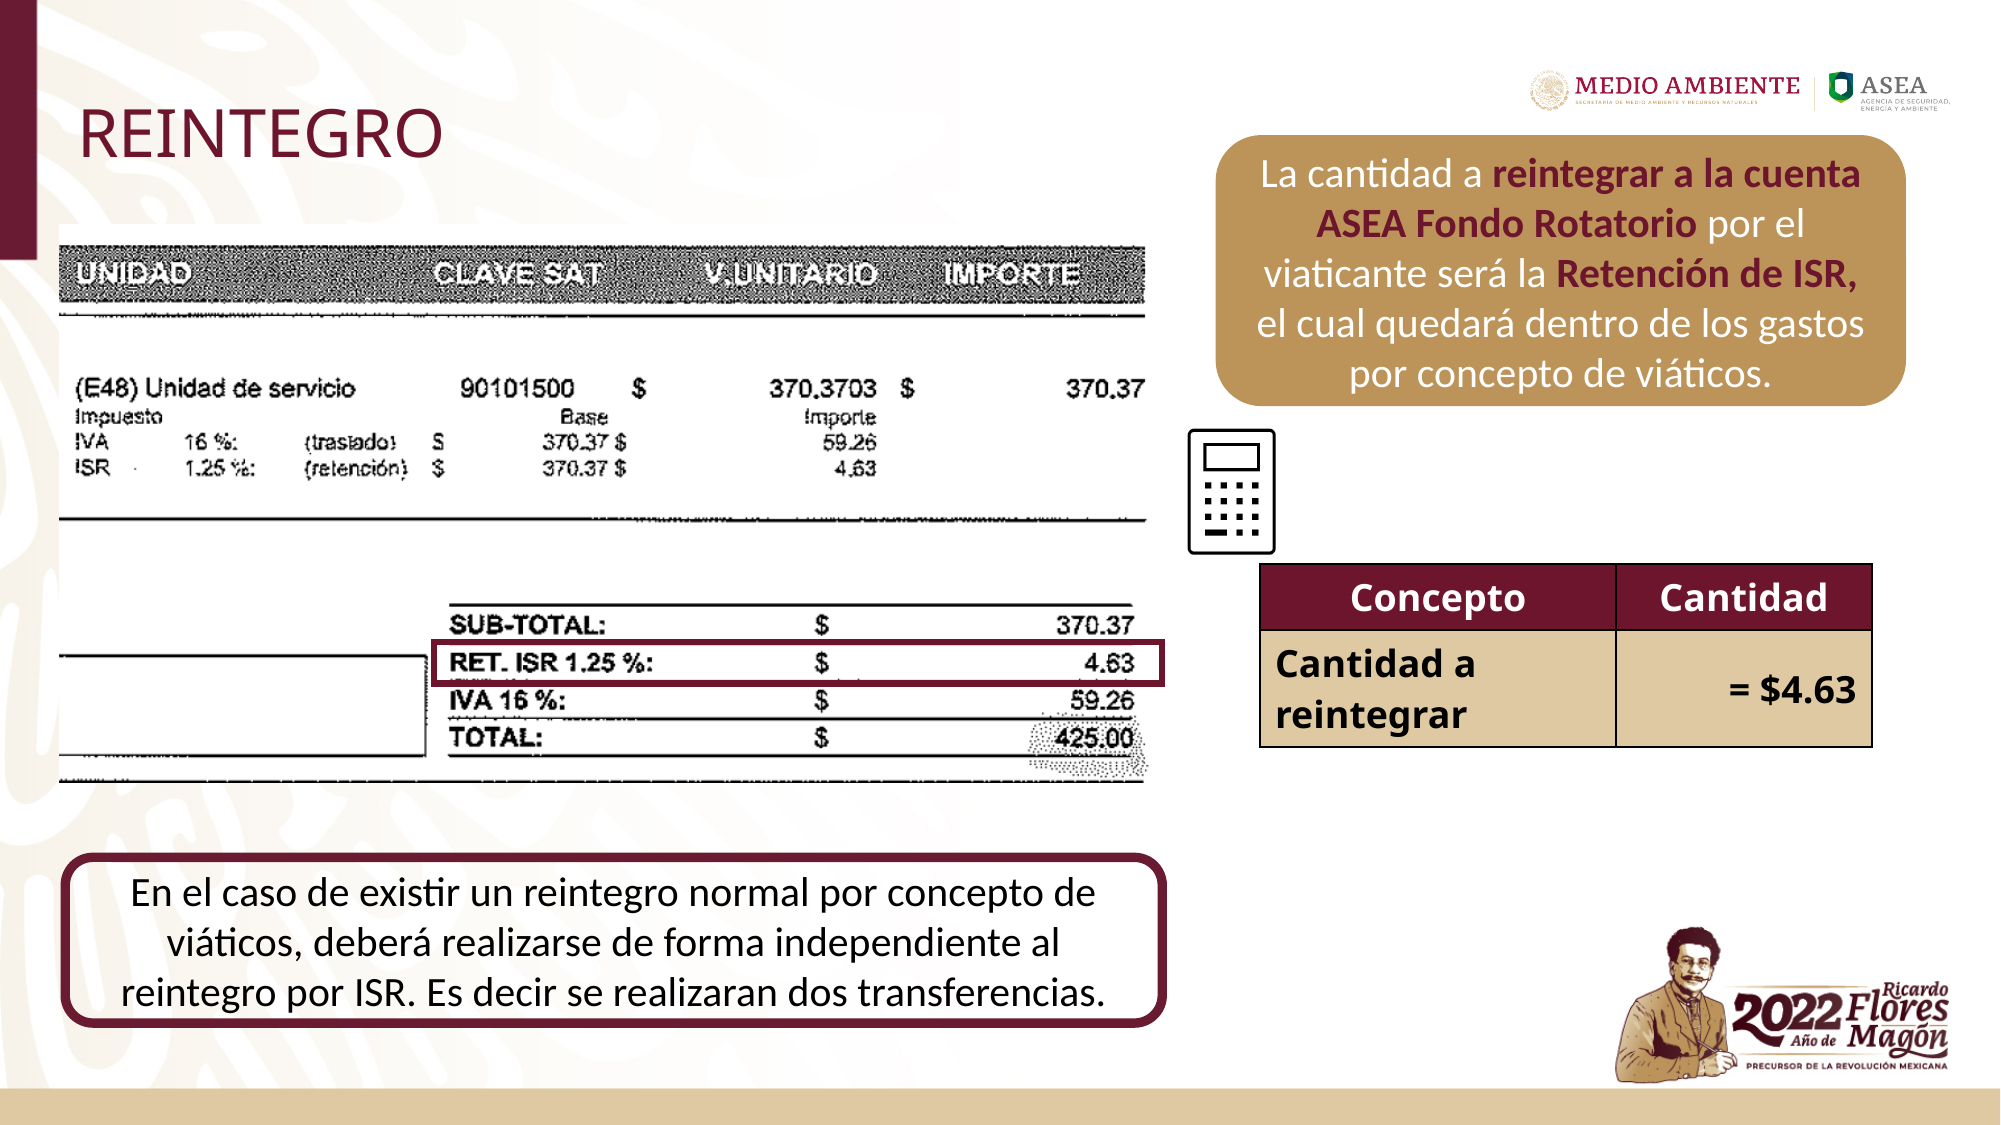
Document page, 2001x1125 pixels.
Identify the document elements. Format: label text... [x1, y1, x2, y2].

table_header Cantidad [1617, 565, 1871, 629]
text_box En el caso de existir un reintegro normal por concepto de viáticos, deberá realizarse de forma independiente al reintegro por ISR. Es decir se realizaran dos transferencias. [64, 856, 1164, 1025]
table_cell Cantidad a reintegrar [1261, 631, 1615, 746]
table_cell = $4.63 [1617, 631, 1871, 746]
picture [0, 0, 2001, 1125]
table_header Concepto [1261, 565, 1615, 629]
text_box La cantidad a reintegrar a la cuenta ASEA Fondo Rotatorio por el viaticante será la Retención de ISR, el cual quedará dentro de los gastos por concepto de viáticos. [1215, 135, 1907, 407]
text_box [1153, 641, 1163, 685]
title REINTEGRO [62, 92, 1937, 190]
